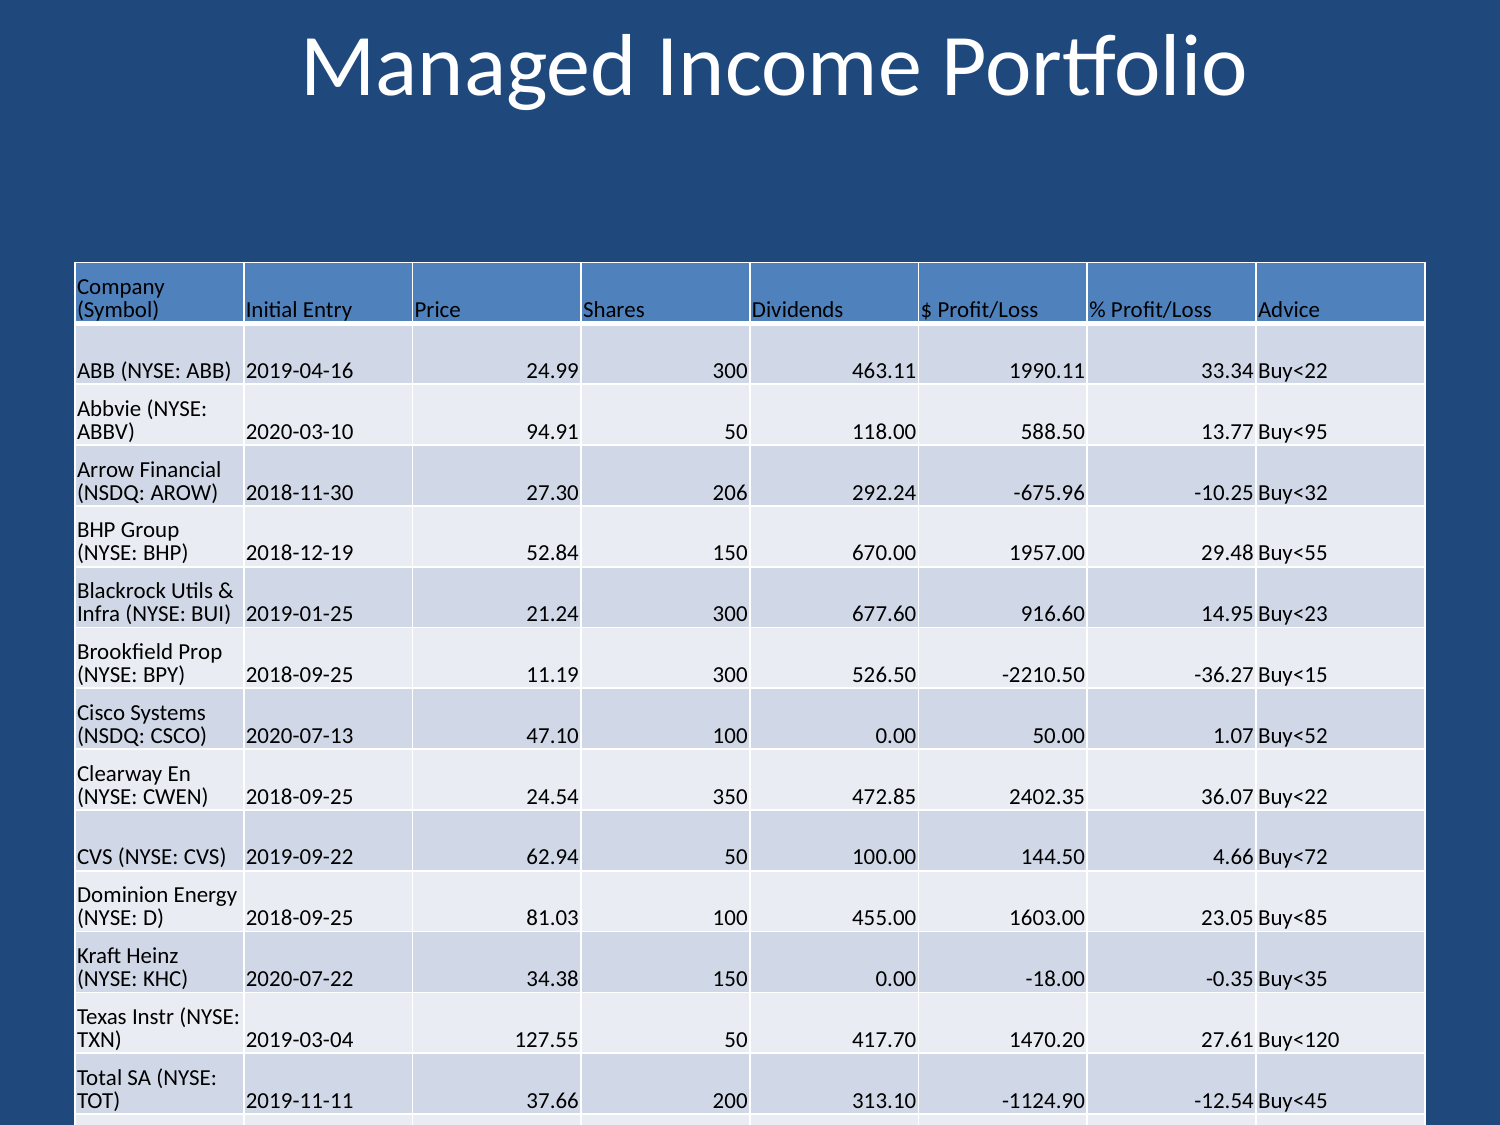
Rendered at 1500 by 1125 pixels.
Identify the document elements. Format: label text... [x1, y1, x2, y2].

table_cell -18.00 [919, 932, 1086, 992]
table_cell 50 [582, 385, 749, 444]
table_cell -10.25 [1088, 446, 1255, 505]
table_header $ Profit/Loss [919, 263, 1086, 321]
table_cell 588.50 [919, 385, 1086, 444]
table_cell 4.66 [1088, 811, 1255, 870]
table_cell 11.19 [413, 628, 580, 687]
table_cell 2018-09-25 [245, 872, 412, 931]
table_cell 2020-03-10 [245, 385, 412, 444]
table_cell 2020-03-22 [245, 1115, 412, 1125]
table_cell Buy<32 [1257, 446, 1424, 505]
table_cell 144.50 [919, 811, 1086, 870]
table_cell 87.44 [751, 1115, 918, 1125]
table_cell 300 [582, 326, 749, 383]
table_cell 50 [582, 993, 749, 1052]
table_cell 52.84 [413, 507, 580, 566]
table_cell -2210.50 [919, 628, 1086, 687]
table_cell 36.07 [1088, 750, 1255, 809]
table_cell 27.61 [1088, 993, 1255, 1052]
table_cell 37.66 [413, 1054, 580, 1113]
table_cell Dominion Energy (NYSE: D) [76, 872, 243, 931]
table_cell 100 [582, 872, 749, 931]
table_cell Buy<35 [1257, 932, 1424, 992]
table_cell Cisco Systems (NSDQ: CSCO) [76, 689, 243, 748]
table_cell Buy<52 [1257, 689, 1424, 748]
table_cell BHP Group (NYSE: BHP) [76, 507, 243, 566]
table_cell 100.00 [751, 811, 918, 870]
table_cell 21.24 [413, 568, 580, 627]
table_cell 50.00 [919, 689, 1086, 748]
table_cell 1.07 [1088, 689, 1255, 748]
table_cell 150 [582, 507, 749, 566]
table_cell Kraft Heinz (NYSE: KHC) [76, 932, 243, 992]
table_cell 62.94 [413, 811, 580, 870]
table_cell 2018-09-25 [245, 750, 412, 809]
table_cell 118.00 [751, 385, 918, 444]
table_cell Buy<22 [1257, 750, 1424, 809]
table_cell 1470.20 [919, 993, 1086, 1052]
table_cell 27.30 [413, 446, 580, 505]
table_cell 206 [582, 446, 749, 505]
table_header Dividends [751, 263, 918, 321]
table_cell 100 [582, 689, 749, 748]
table_cell 670.00 [751, 507, 918, 566]
table_cell CVS (NYSE: CVS) [76, 811, 243, 870]
table_cell 94.91 [413, 385, 580, 444]
table_cell Buy<95 [1257, 385, 1424, 444]
table_cell 677.60 [751, 568, 918, 627]
table_cell 34.38 [413, 932, 580, 992]
table_cell 1.00 [413, 1115, 580, 1125]
table_cell Buy<85 [1257, 872, 1424, 931]
table_cell Buy<15 [1257, 628, 1424, 687]
table_cell 300 [582, 568, 749, 627]
table_cell 150 [582, 932, 749, 992]
table_cell 2018-11-30 [245, 446, 412, 505]
table_cell ABB (NYSE: ABB) [76, 326, 243, 383]
table_cell 14.95 [1088, 568, 1255, 627]
table_cell 2018-09-25 [245, 628, 412, 687]
table_cell Total SA (NYSE: TOT) [76, 1054, 243, 1113]
table_cell 1990.11 [919, 326, 1086, 383]
table_cell 2018-12-19 [245, 507, 412, 566]
table_cell Arrow Financial (NSDQ: AROW) [76, 446, 243, 505]
table_cell 292.24 [751, 446, 918, 505]
table_cell 2020-07-22 [245, 932, 412, 992]
table_cell 916.60 [919, 568, 1086, 627]
table_cell Abbvie (NYSE: ABBV) [76, 385, 243, 444]
table_cell Buy<55 [1257, 507, 1424, 566]
table_cell Buy<45 [1257, 1054, 1424, 1113]
table_cell 0.00 [751, 689, 918, 748]
table_header Shares [582, 263, 749, 321]
table_cell 2019-09-22 [245, 811, 412, 870]
table_cell 29.48 [1088, 507, 1255, 566]
table_cell 2019-11-11 [245, 1054, 412, 1113]
table_cell 23.05 [1088, 872, 1255, 931]
table_cell 2019-04-16 [245, 326, 412, 383]
table_cell 1957.00 [919, 507, 1086, 566]
table_cell 127.55 [413, 993, 580, 1052]
table_cell 300 [582, 628, 749, 687]
table_cell Buy<22 [1257, 326, 1424, 383]
table_header Company (Symbol) [76, 263, 243, 321]
table_cell 350 [582, 750, 749, 809]
table_cell 47.10 [413, 689, 580, 748]
table_header Price [413, 263, 580, 321]
table_cell Buy<72 [1257, 811, 1424, 870]
table_cell 463.11 [751, 326, 918, 383]
table_cell -36.27 [1088, 628, 1255, 687]
table_cell 472.85 [751, 750, 918, 809]
table_cell -0.35 [1088, 932, 1255, 992]
table_cell 200 [582, 1054, 749, 1113]
table_cell 50 [582, 811, 749, 870]
table_cell 33.34 [1088, 326, 1255, 383]
table_cell Clearway En (NYSE: CWEN) [76, 750, 243, 809]
table_cell 526.50 [751, 628, 918, 687]
table_cell Brookfield Prop (NYSE: BPY) [76, 628, 243, 687]
table_cell 7240 [582, 1115, 749, 1125]
table_cell Blackrock Utils & Infra (NYSE: BUI) [76, 568, 243, 627]
table_header % Profit/Loss [1088, 263, 1255, 321]
table_header Initial Entry [245, 263, 412, 321]
table_cell 2019-03-04 [245, 993, 412, 1052]
table_cell 87.44 [919, 1115, 1086, 1125]
table_cell 1.21 [1088, 1115, 1255, 1125]
title Managed Income Portfolio [100, 0, 1450, 122]
table_cell Texas Instr (NYSE: TXN) [76, 993, 243, 1052]
table_cell 81.03 [413, 872, 580, 931]
table_cell 2019-01-25 [245, 568, 412, 627]
table_cell -675.96 [919, 446, 1086, 505]
table_cell Vanguard Fed Money (VMFXX) [76, 1115, 243, 1125]
table_cell 2020-07-13 [245, 689, 412, 748]
table_cell Buy<1 [1257, 1115, 1424, 1125]
table_cell Buy<120 [1257, 993, 1424, 1052]
table_cell 0.00 [751, 932, 918, 992]
table_cell -12.54 [1088, 1054, 1255, 1113]
table_cell 313.10 [751, 1054, 918, 1113]
table_cell -1124.90 [919, 1054, 1086, 1113]
table_cell 24.99 [413, 326, 580, 383]
table_cell 455.00 [751, 872, 918, 931]
table_cell 2402.35 [919, 750, 1086, 809]
table_cell Buy<23 [1257, 568, 1424, 627]
table_cell 24.54 [413, 750, 580, 809]
table_cell 417.70 [751, 993, 918, 1052]
table_header Advice [1257, 263, 1424, 321]
table_cell 1603.00 [919, 872, 1086, 931]
table_cell 13.77 [1088, 385, 1255, 444]
